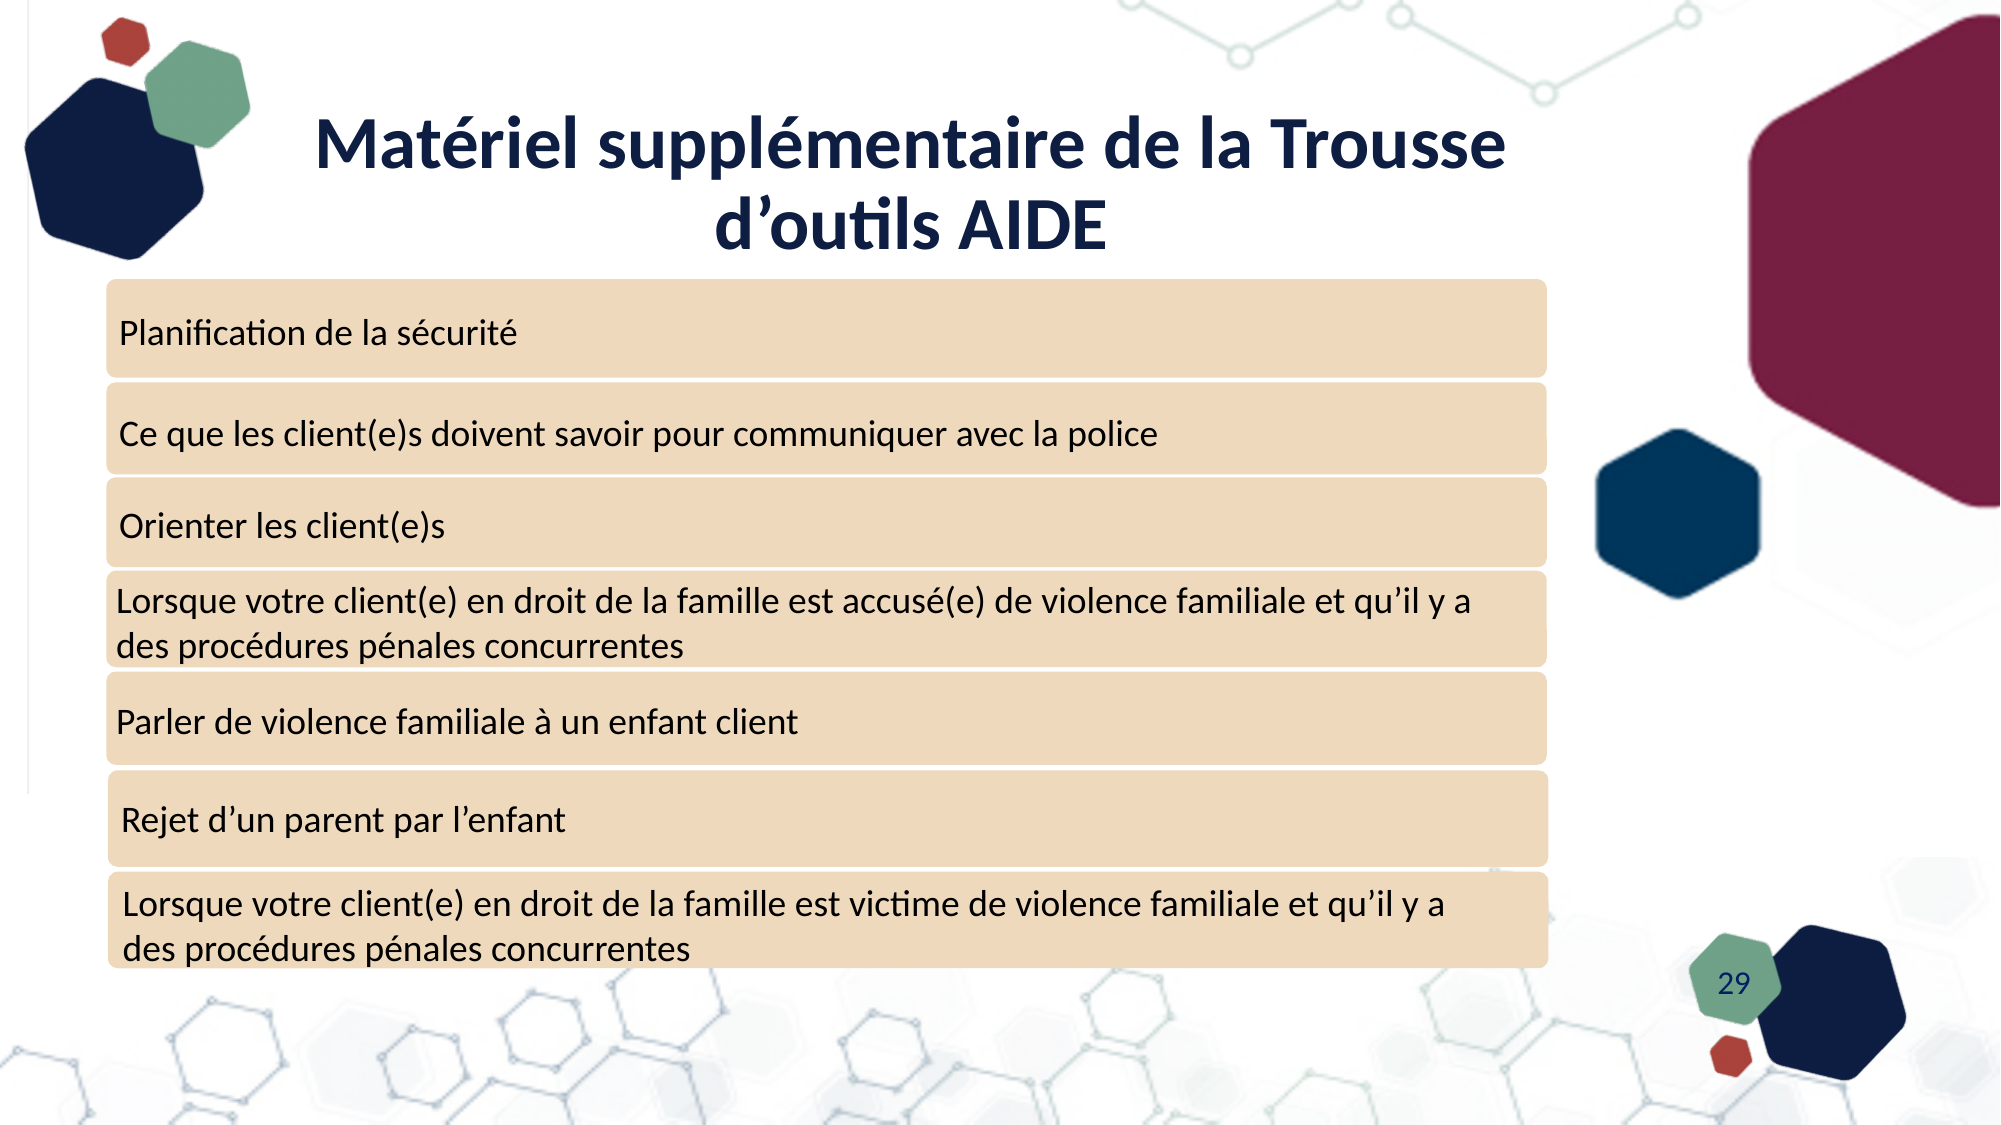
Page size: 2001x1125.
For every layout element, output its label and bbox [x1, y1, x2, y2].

picture [0, 0, 2000, 1125]
text_box [101, 279, 1549, 969]
